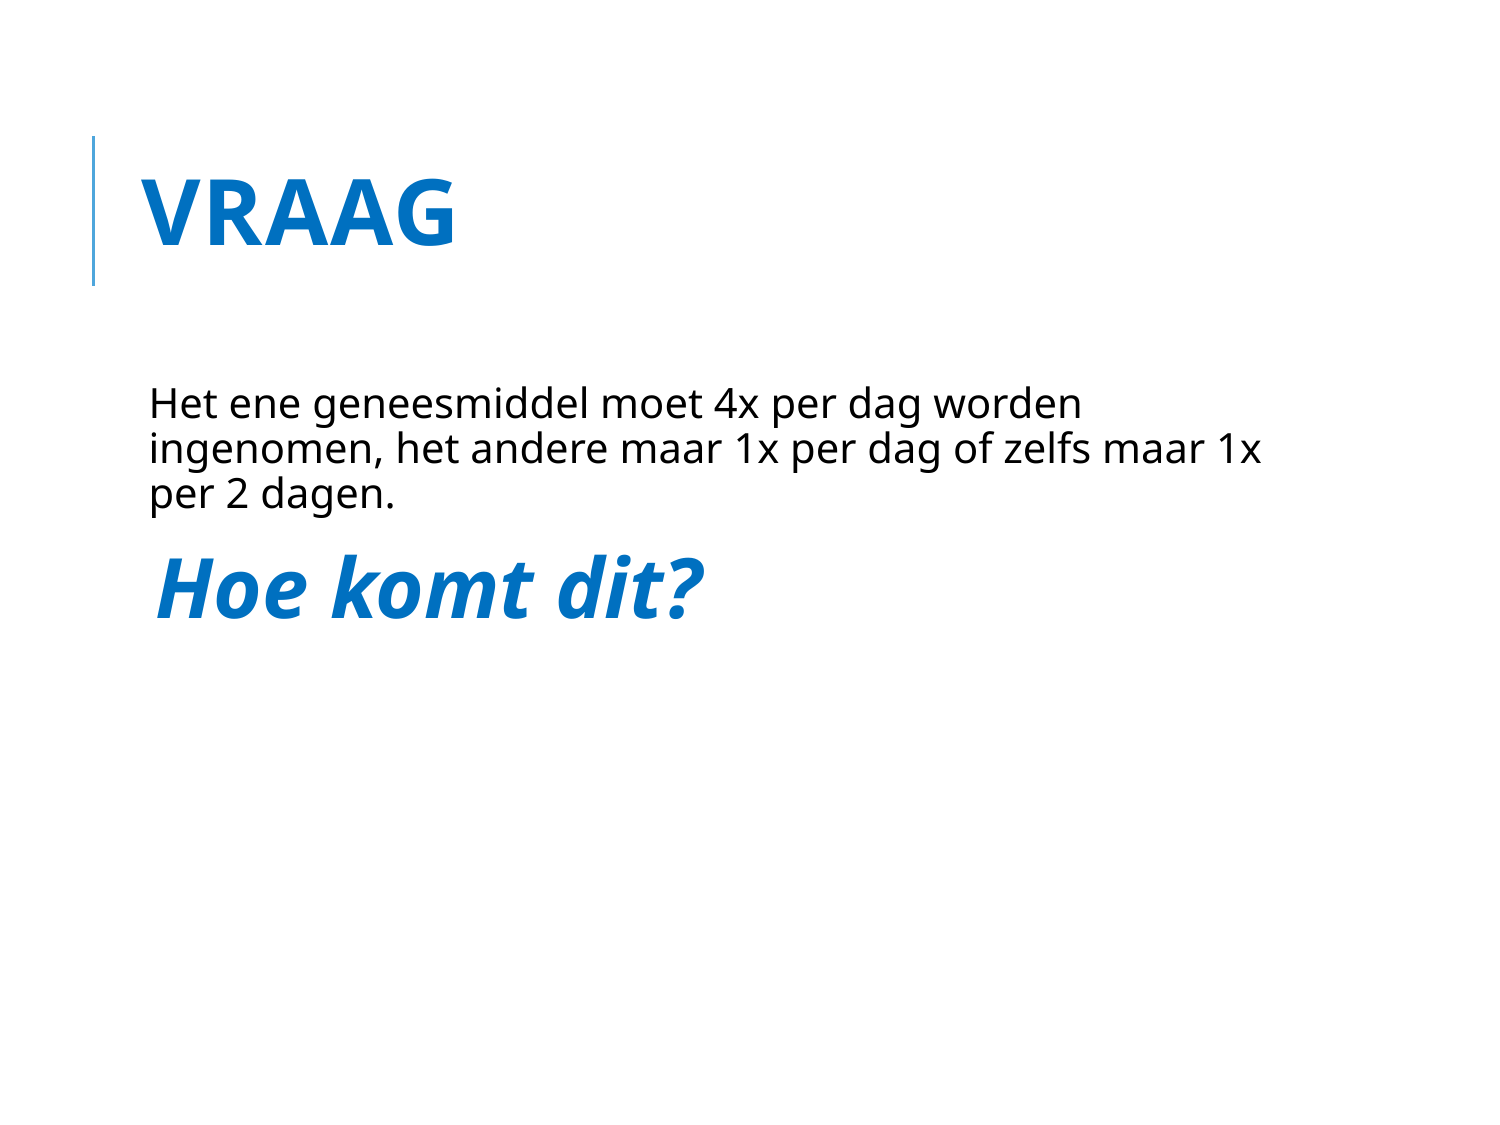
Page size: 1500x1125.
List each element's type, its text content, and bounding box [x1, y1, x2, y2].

title Vraag [126, 96, 1322, 342]
list Het ene geneesmiddel moet 4x per dag worden ingenomen, het andere maar 1x per dag of zelfs maar 1x per 2 dagen. Hoe komt dit? [126, 375, 1322, 1035]
